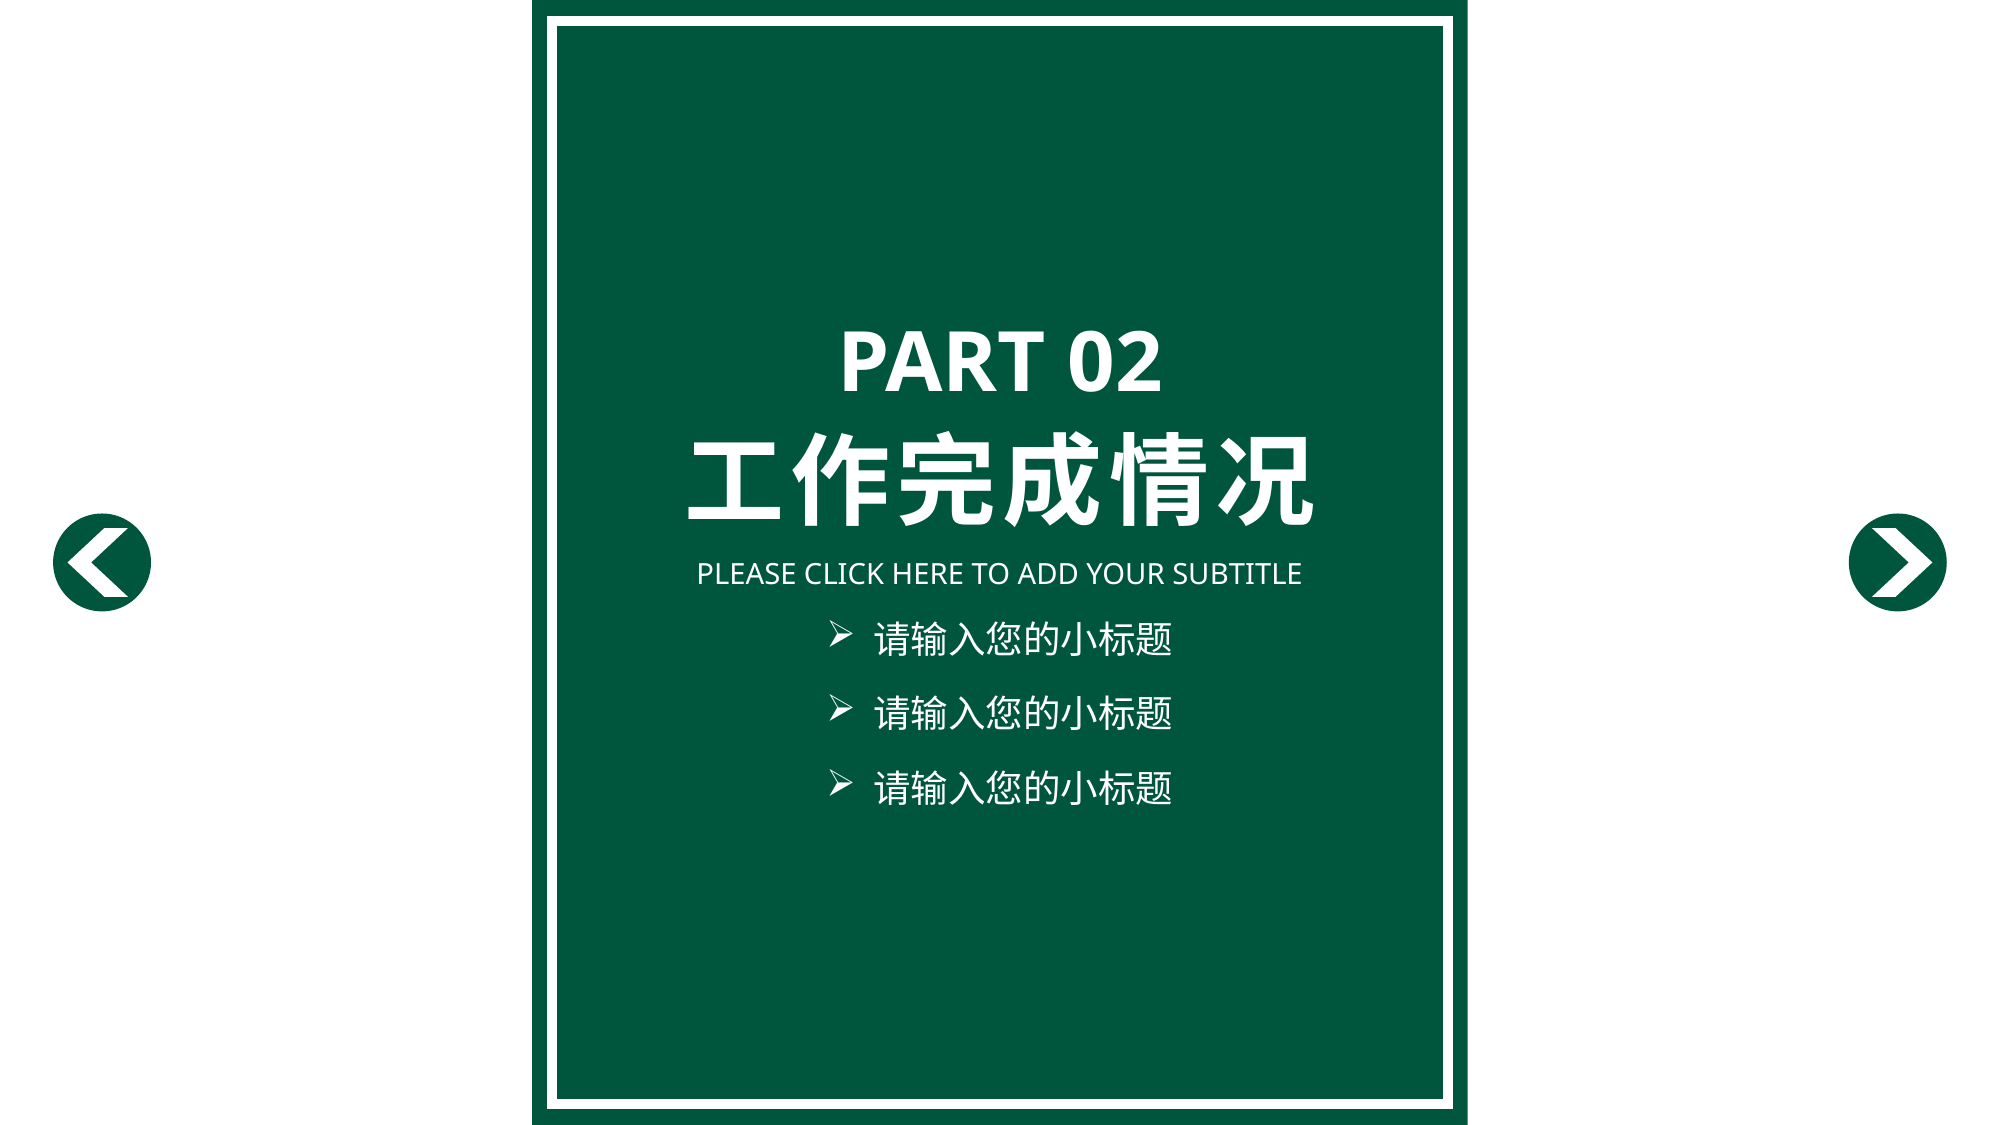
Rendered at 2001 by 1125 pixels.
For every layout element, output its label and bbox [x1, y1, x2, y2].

text_box [531, 0, 1469, 1125]
text_box [551, 20, 1449, 1105]
text_box [1848, 513, 1947, 612]
text_box [53, 513, 151, 612]
